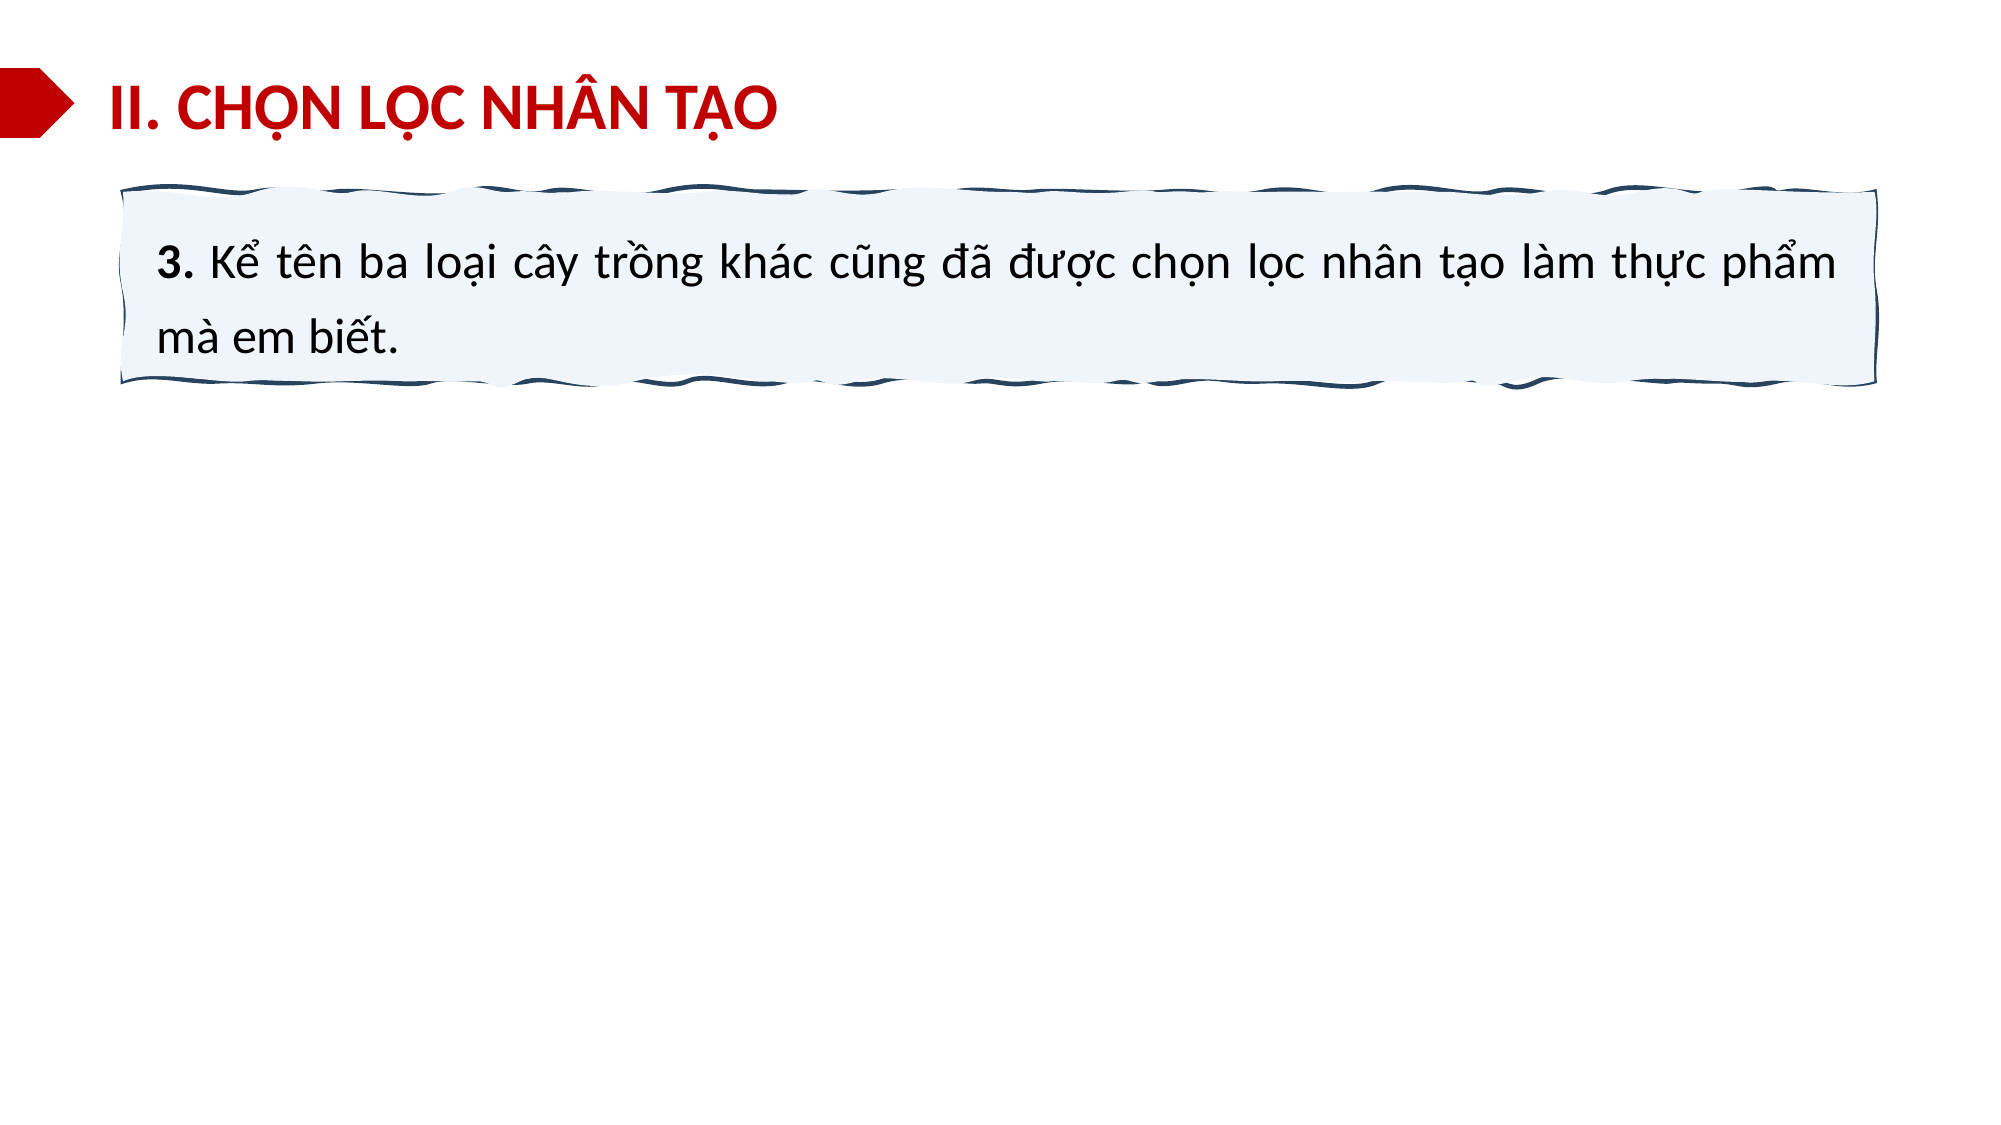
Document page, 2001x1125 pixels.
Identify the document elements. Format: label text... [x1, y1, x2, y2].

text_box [122, 191, 1875, 382]
text_box II. CHỌN LỌC NHÂN TẠO [93, 55, 1077, 150]
text_box [0, 67, 76, 139]
